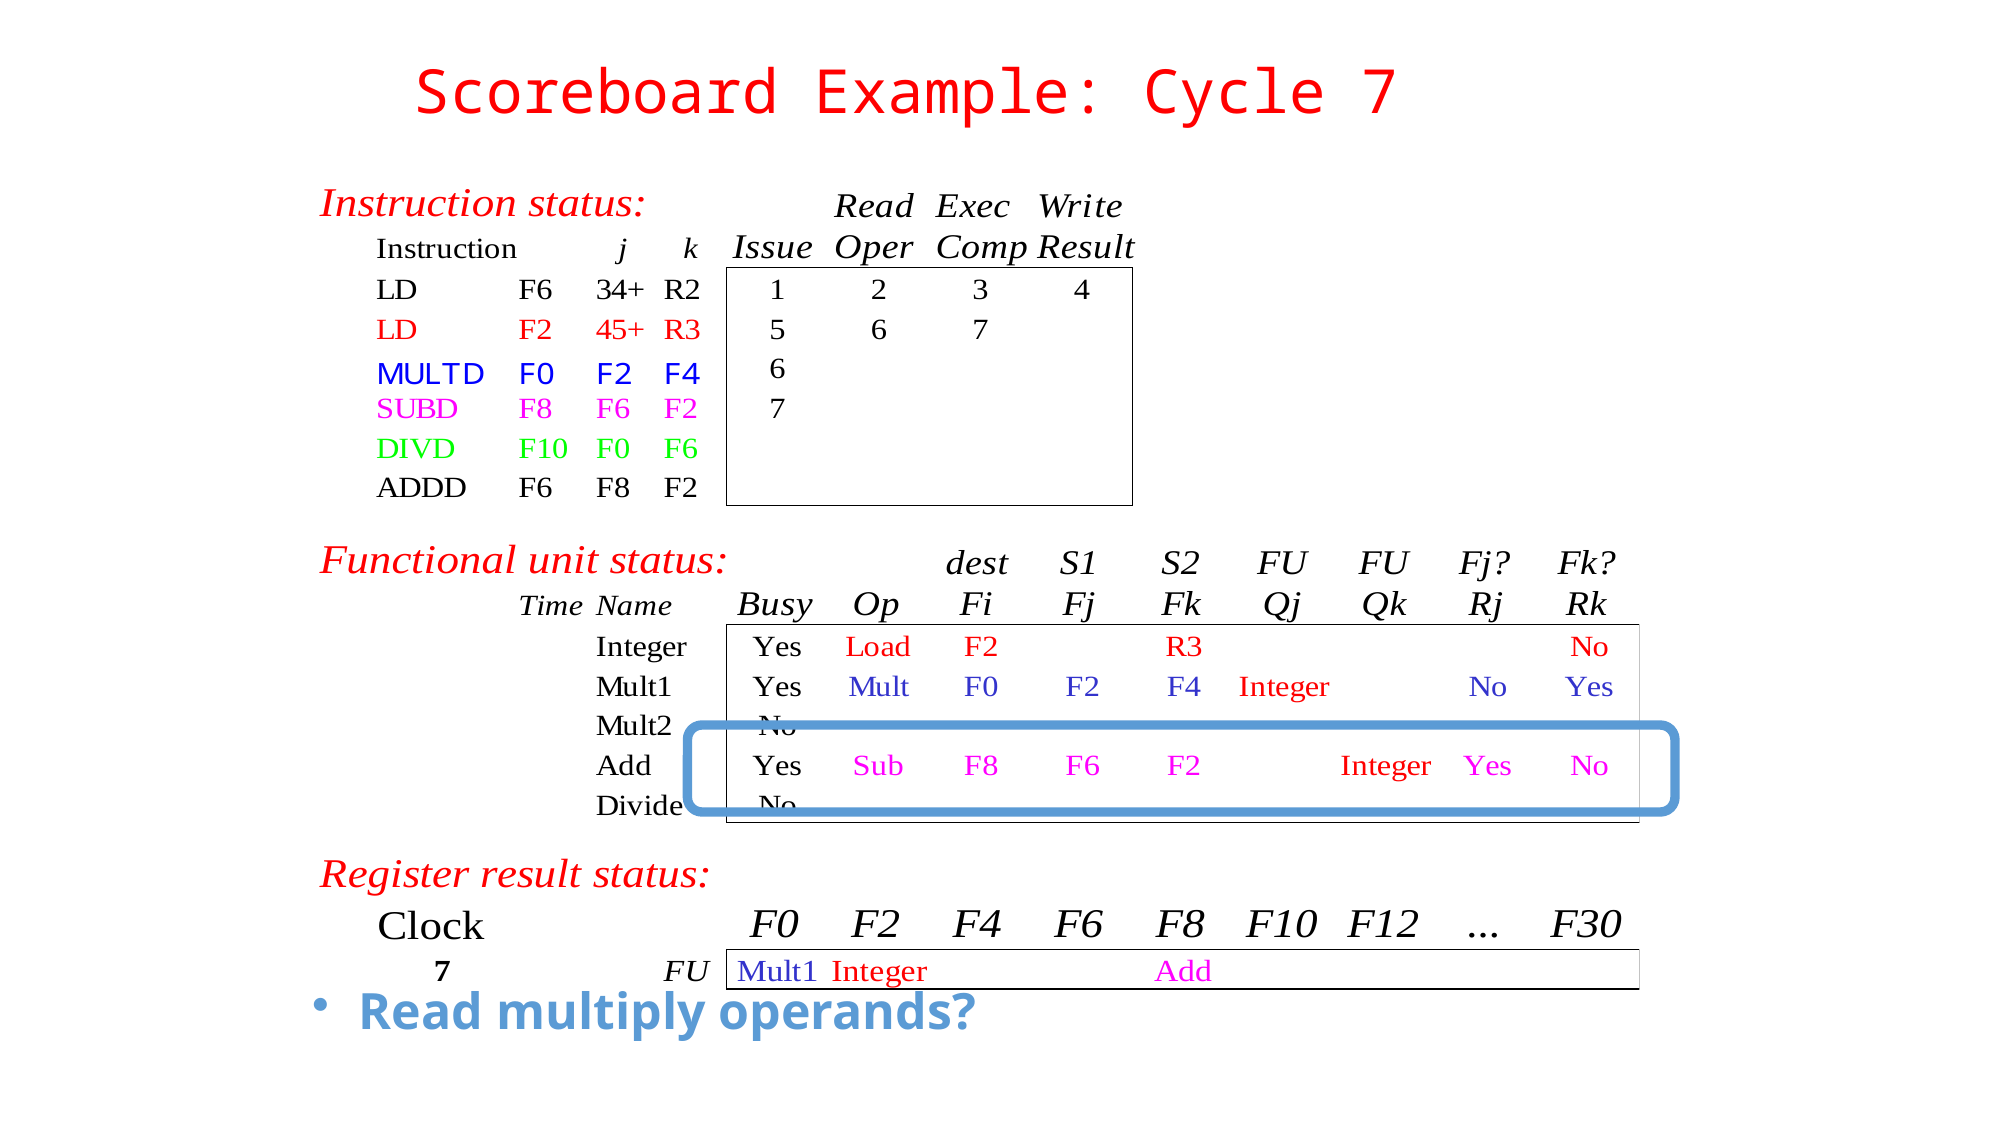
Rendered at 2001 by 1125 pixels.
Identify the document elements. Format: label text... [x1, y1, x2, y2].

text_box [1641, 725, 1675, 813]
title Scoreboard Example: Cycle 7 [375, 37, 1438, 150]
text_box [312, 174, 1641, 1030]
text_box Read multiply operands? [297, 979, 1433, 1065]
